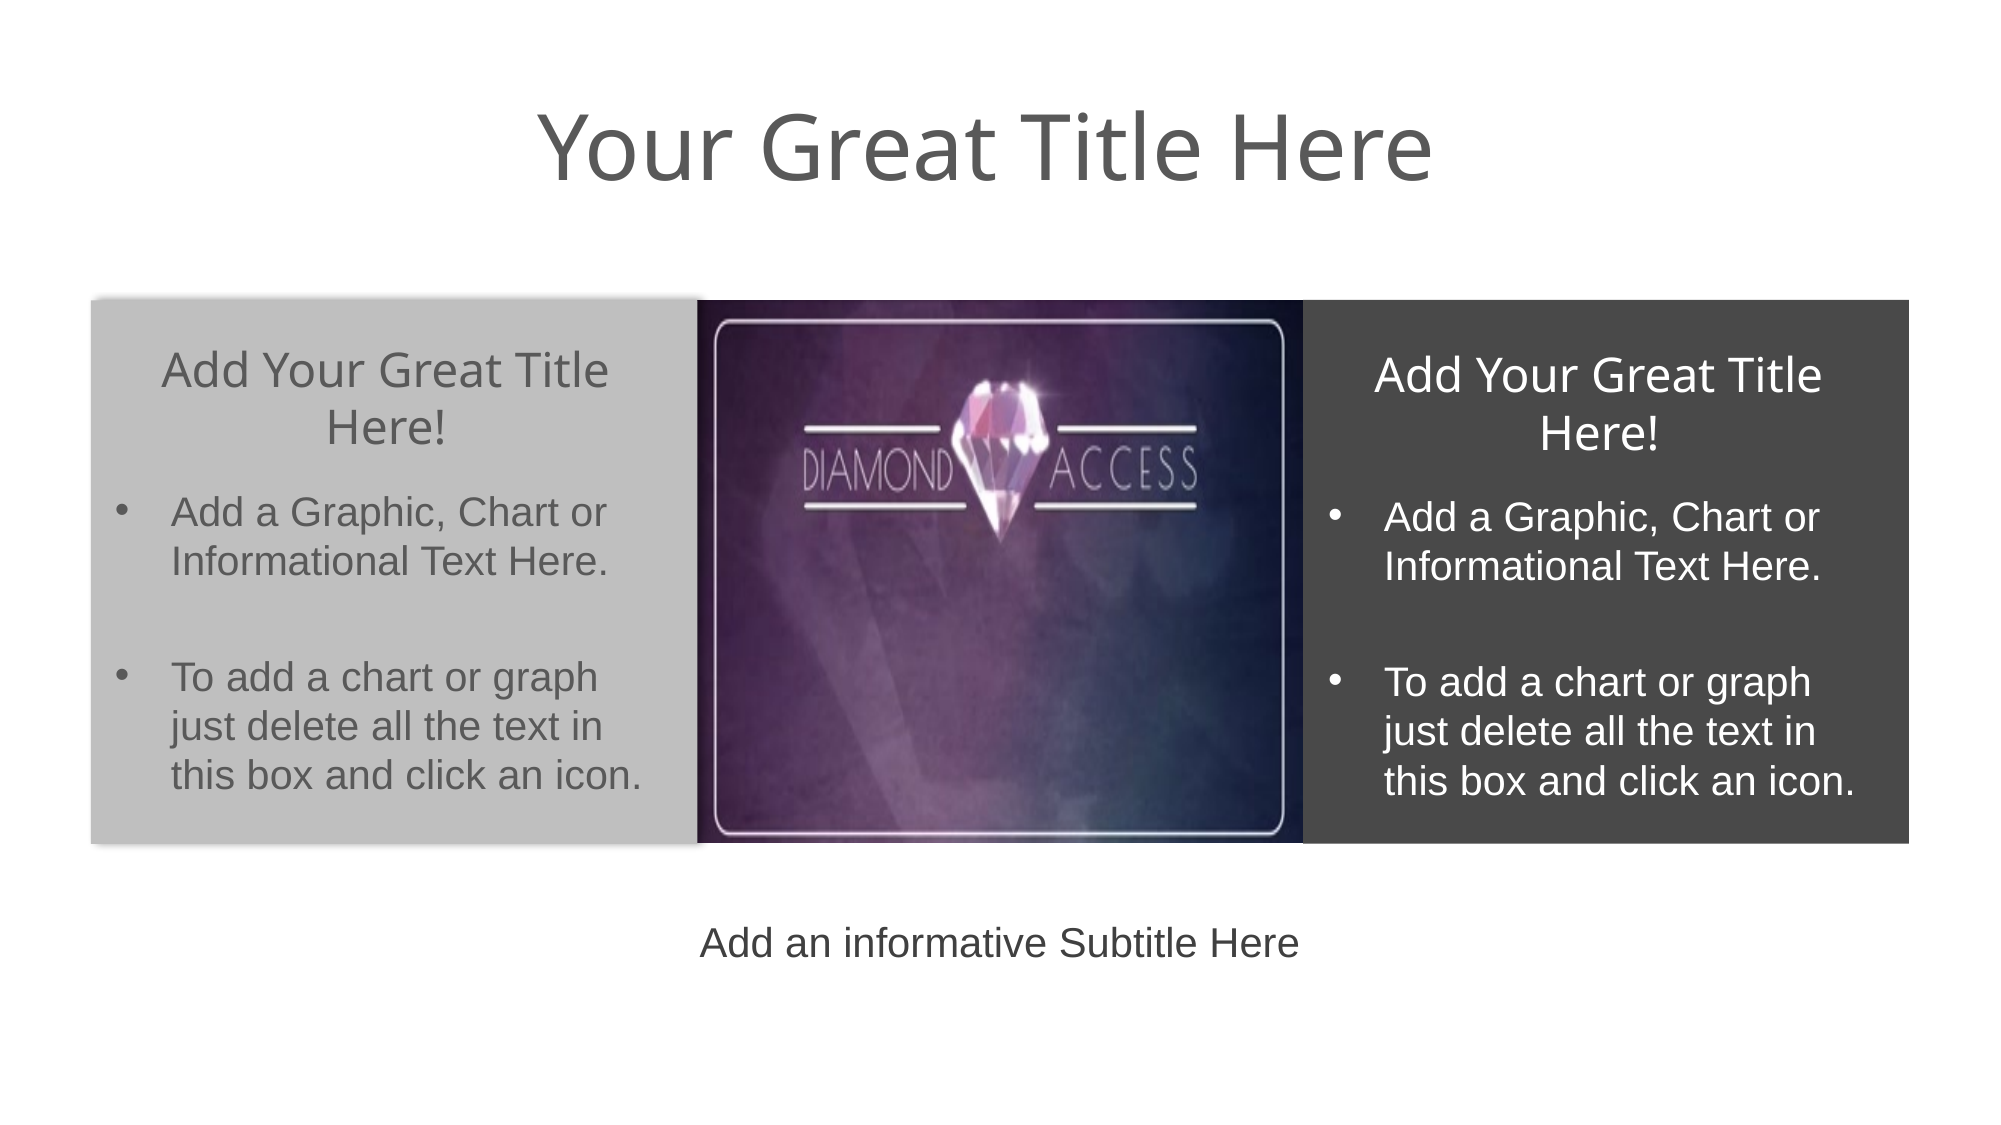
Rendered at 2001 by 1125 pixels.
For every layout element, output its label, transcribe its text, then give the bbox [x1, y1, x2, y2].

text_box [89, 298, 697, 846]
title Your Great Title Here [225, 75, 1748, 213]
text_box Add Your Great Title Here! [1323, 337, 1875, 467]
text_box Add a Graphic, Chart or Informational Text Here. To add a chart or graph just delete all the text in this box and click an icon. [100, 475, 662, 808]
text_box Add a Graphic, Chart or Informational Text Here. To add a chart or graph just delete all the text in this box and click an icon. [1313, 480, 1875, 813]
text_box Add an informative Subtitle Here [249, 908, 1750, 978]
text_box [1301, 298, 1911, 846]
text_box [696, 299, 1304, 844]
text_box Add Your Great Title Here! [110, 332, 662, 462]
